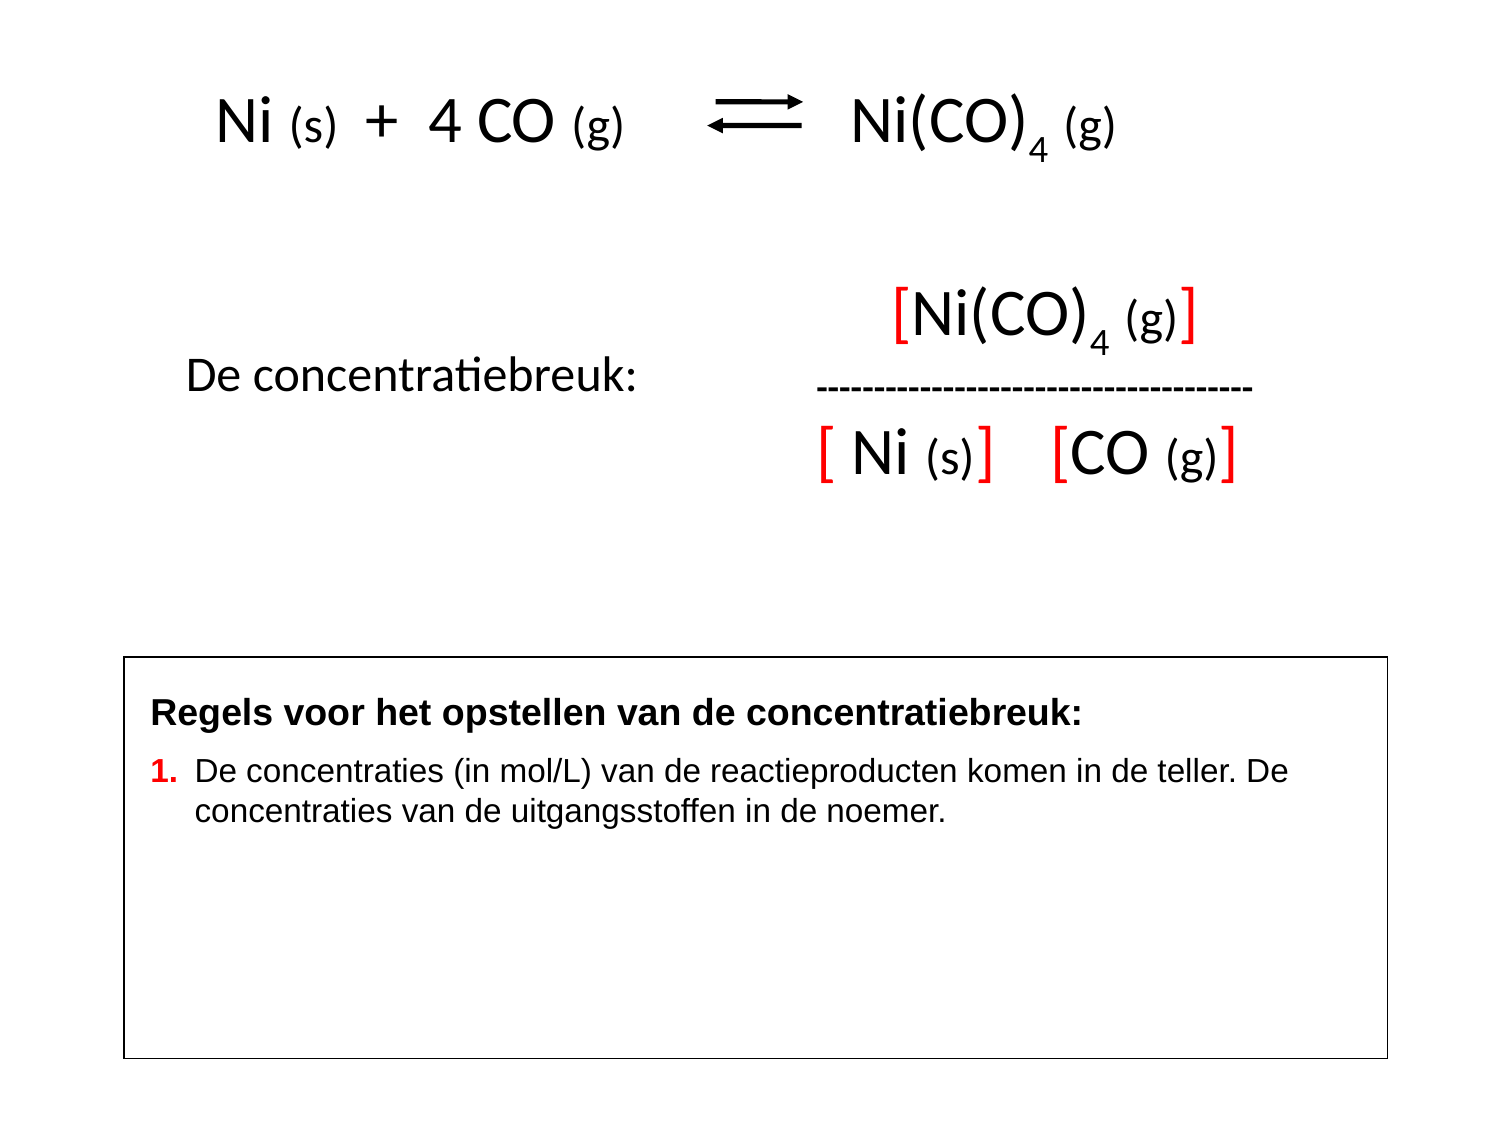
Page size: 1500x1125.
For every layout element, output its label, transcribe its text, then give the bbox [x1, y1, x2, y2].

text_box [123, 656, 1388, 1059]
text_box Ni (s) + 4 CO (g) Ni(CO)4 (g) [200, 68, 1247, 178]
text_box [Ni(CO)4 (g)] -------------------------------------- [ Ni (s)] . [CO (g)]4 [801, 261, 1452, 496]
text_box Regels voor het opstellen van de concentratiebreuk: 1. De concentraties (in mol/L) van de reactieproducten komen in de teller. De concentraties van de uitgangsstoffen in de noemer. [135, 680, 1376, 837]
text_box De concentratiebreuk: [171, 333, 668, 409]
